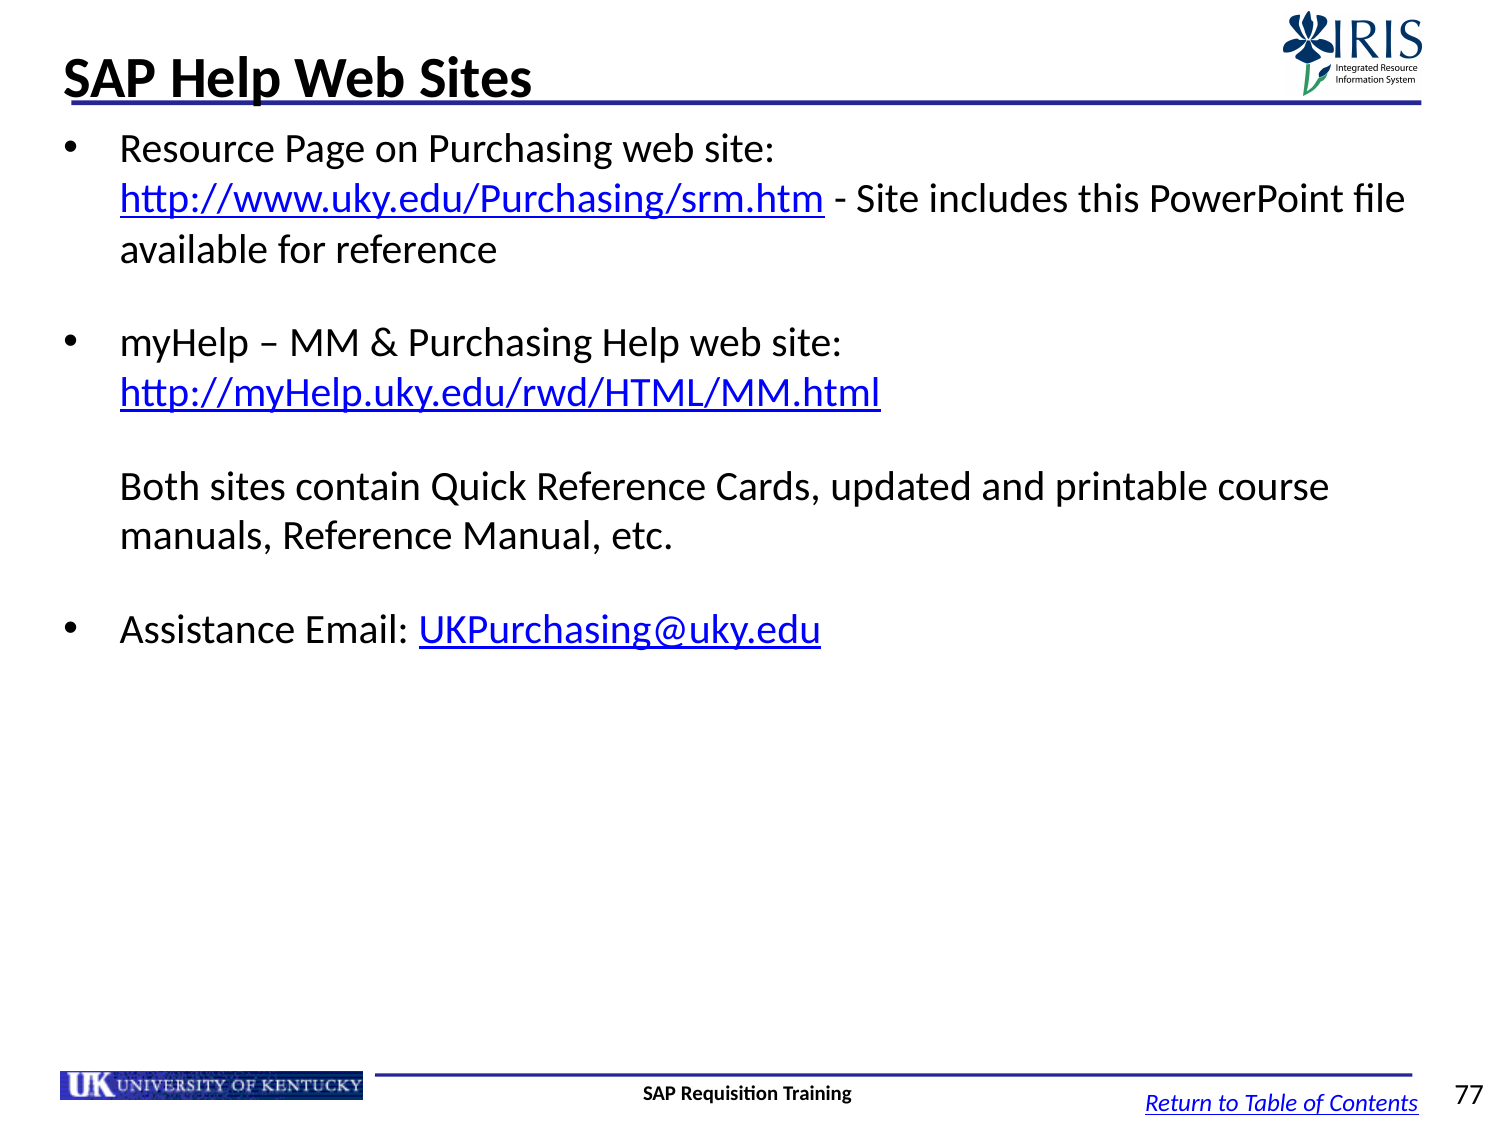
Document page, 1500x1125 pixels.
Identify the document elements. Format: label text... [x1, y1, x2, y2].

text_box Return to Table of Contents [1130, 1079, 1434, 1125]
footer SAP Requisition Training [301, 1061, 1199, 1122]
list Resource Page on Purchasing web site: http://www.uky.edu/Purchasing/srm.htm - Site includes this PowerPoint file available for reference myHelp – MM & Purchasing Help web site: http://myHelp.uky.edu/rwd/HTML/MM.html Both sites contain Quick Reference Cards, updated and printable course manuals, Reference Manual, etc. Assistance Email: UKPurchasing@uky.edu [48, 113, 1424, 665]
title SAP Help Web Sites [48, 14, 1425, 135]
slide_number 77 [1408, 1062, 1499, 1123]
picture [60, 1071, 301, 1100]
